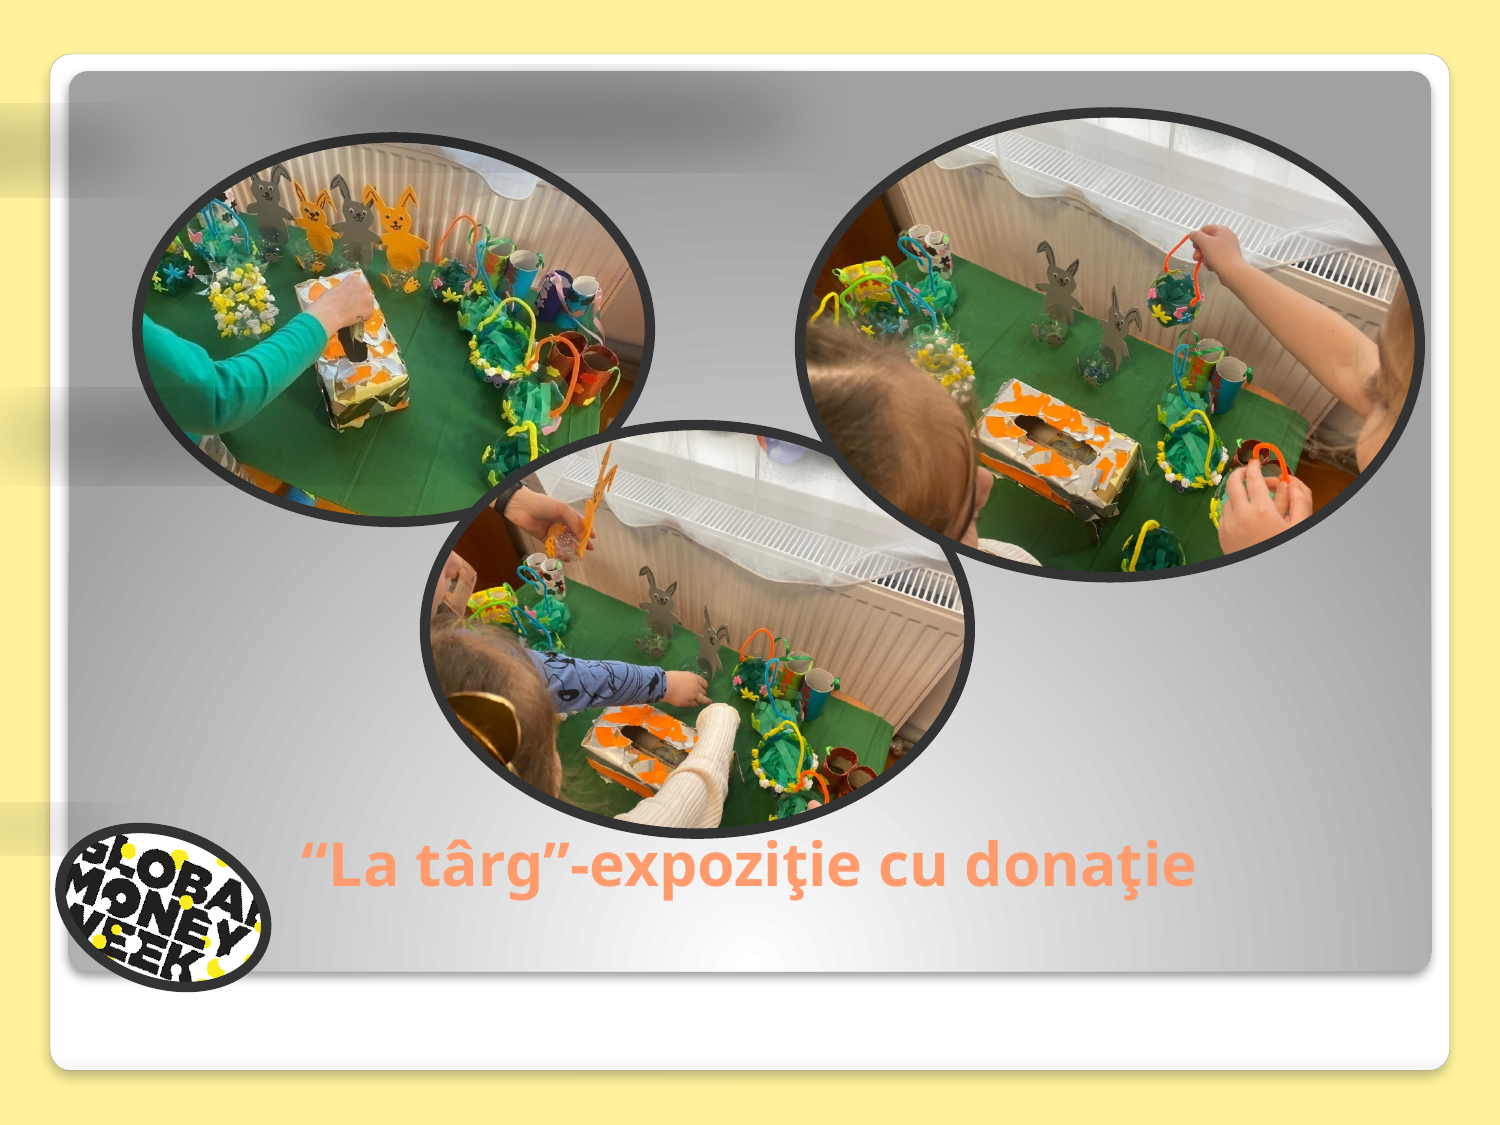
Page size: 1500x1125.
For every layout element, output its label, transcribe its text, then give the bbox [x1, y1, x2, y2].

title “La târg”-expoziţie cu donaţie [117, 817, 1425, 990]
picture [424, 112, 1421, 834]
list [137, 137, 651, 523]
picture [56, 832, 270, 983]
